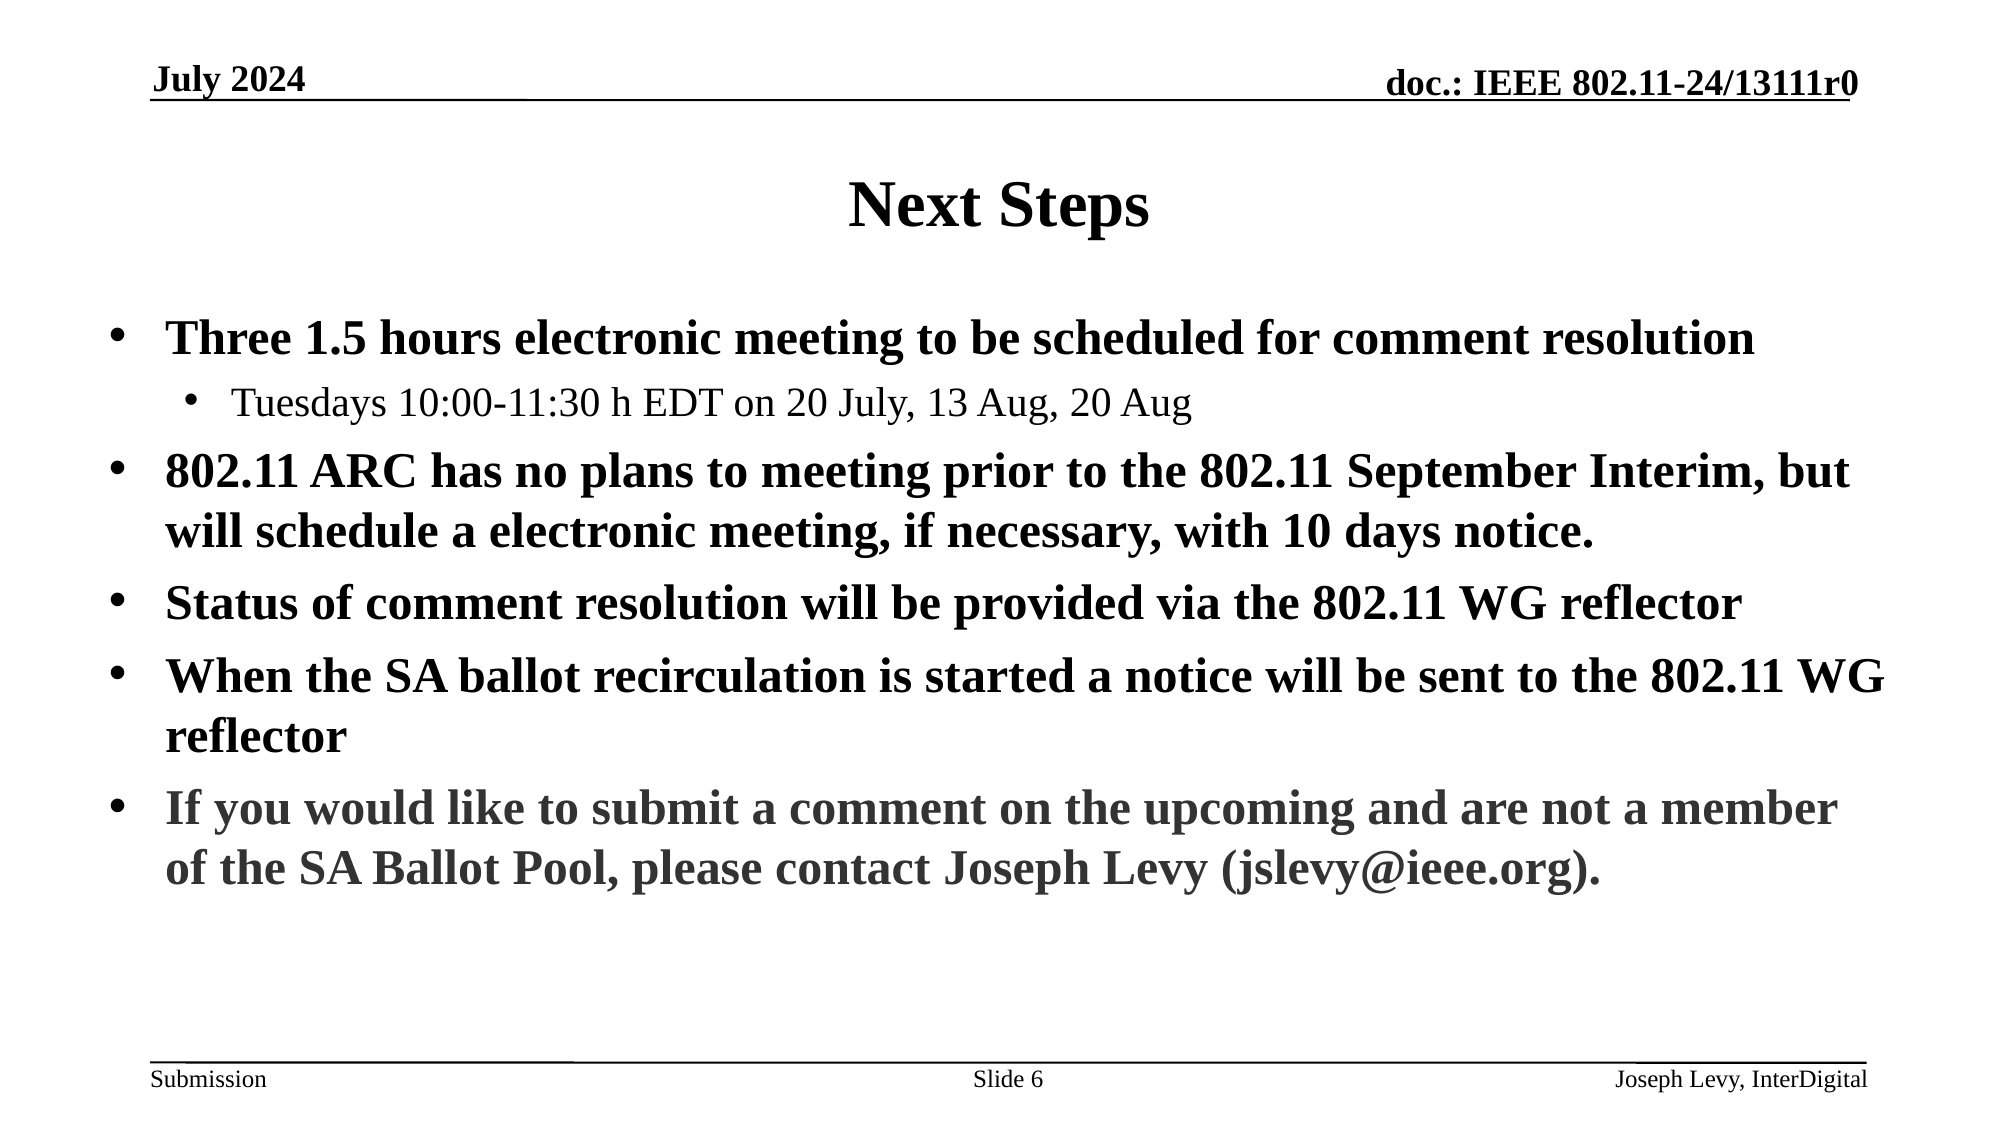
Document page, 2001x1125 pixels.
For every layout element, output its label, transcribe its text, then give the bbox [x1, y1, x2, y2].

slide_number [152, 54, 563, 100]
slide_number Slide 6 [950, 1061, 1067, 1123]
footer Joseph Levy, InterDigital [1171, 1061, 1869, 1093]
title Next Steps [149, 112, 1850, 288]
list Three 1.5 hours electronic meeting to be scheduled for comment resolution Tuesdays 10:00-11:30 h EDT on 20 July, 13 Aug, 20 Aug 802.11 ARC has no plans to meeting prior to the 802.11 September Interim, but will schedule a electronic meeting, if necessary, with 10 days notice. Status of comment resolution will be provided via the 802.11 WG reflector When the SA ballot recirculation is started a notice will be sent to the 802.11 WG reflector If you would like to submit a comment on the upcoming and are not a member of the SA Ballot Pool, please contact Joseph Levy (jslevy@ieee.org). [93, 296, 1907, 1022]
